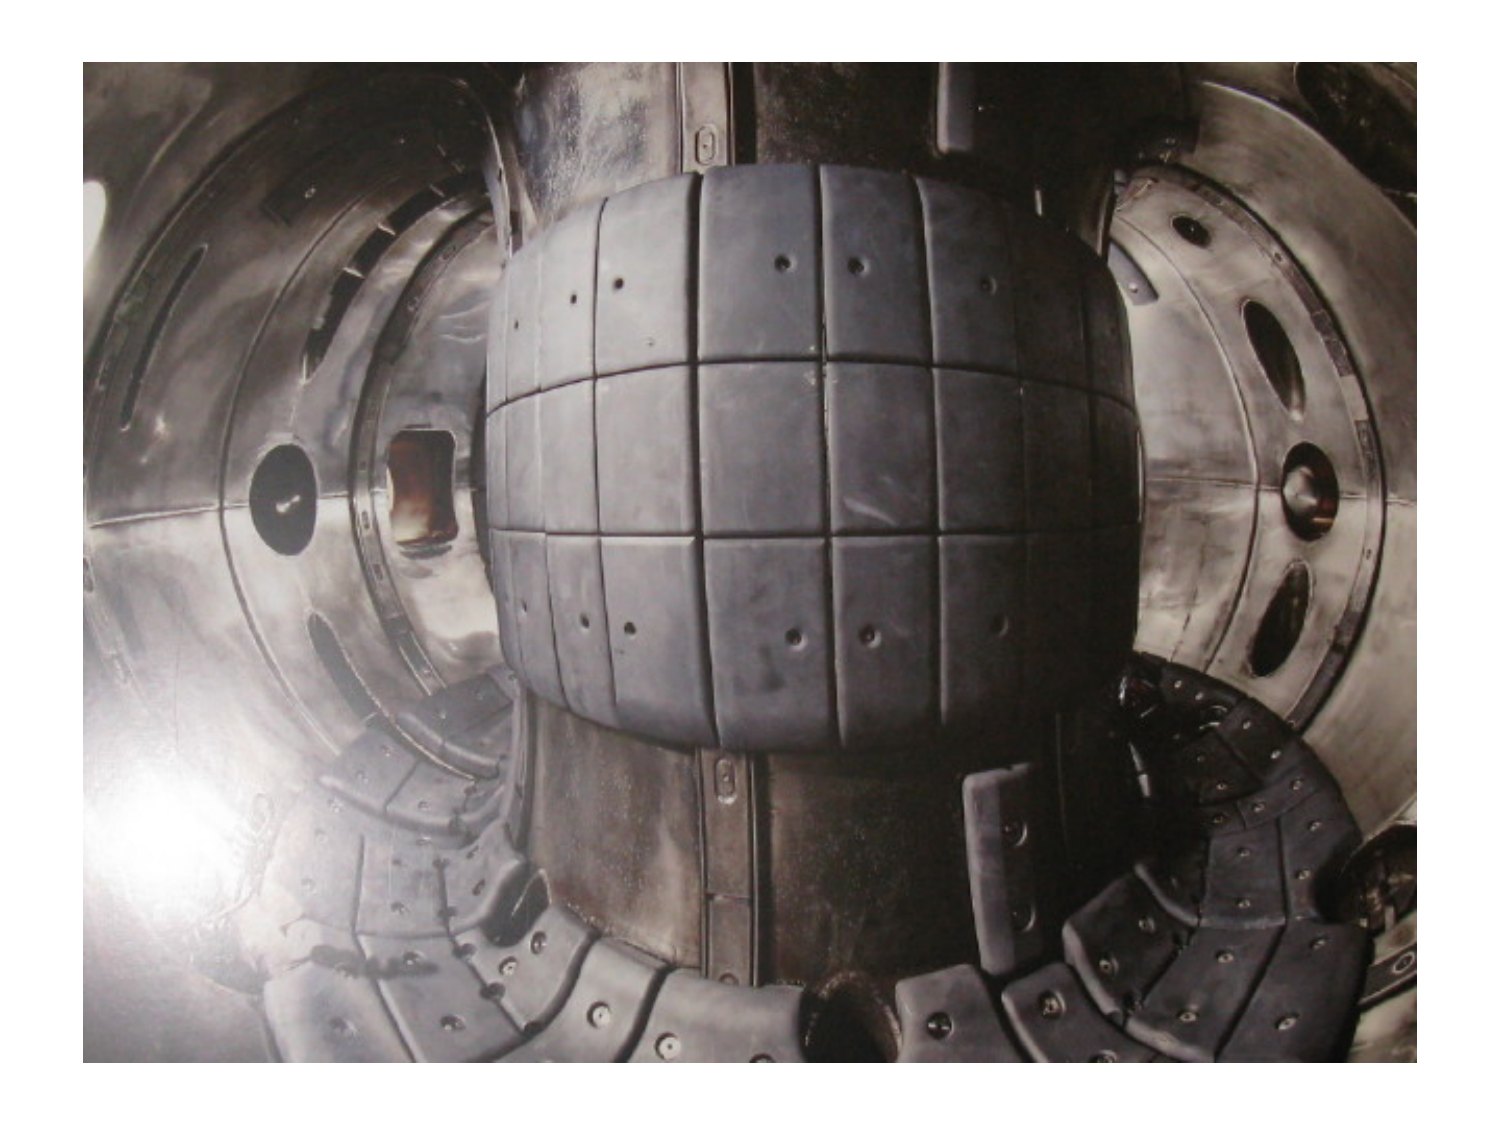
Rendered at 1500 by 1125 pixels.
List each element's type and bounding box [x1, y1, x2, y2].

picture [83, 62, 1417, 1063]
